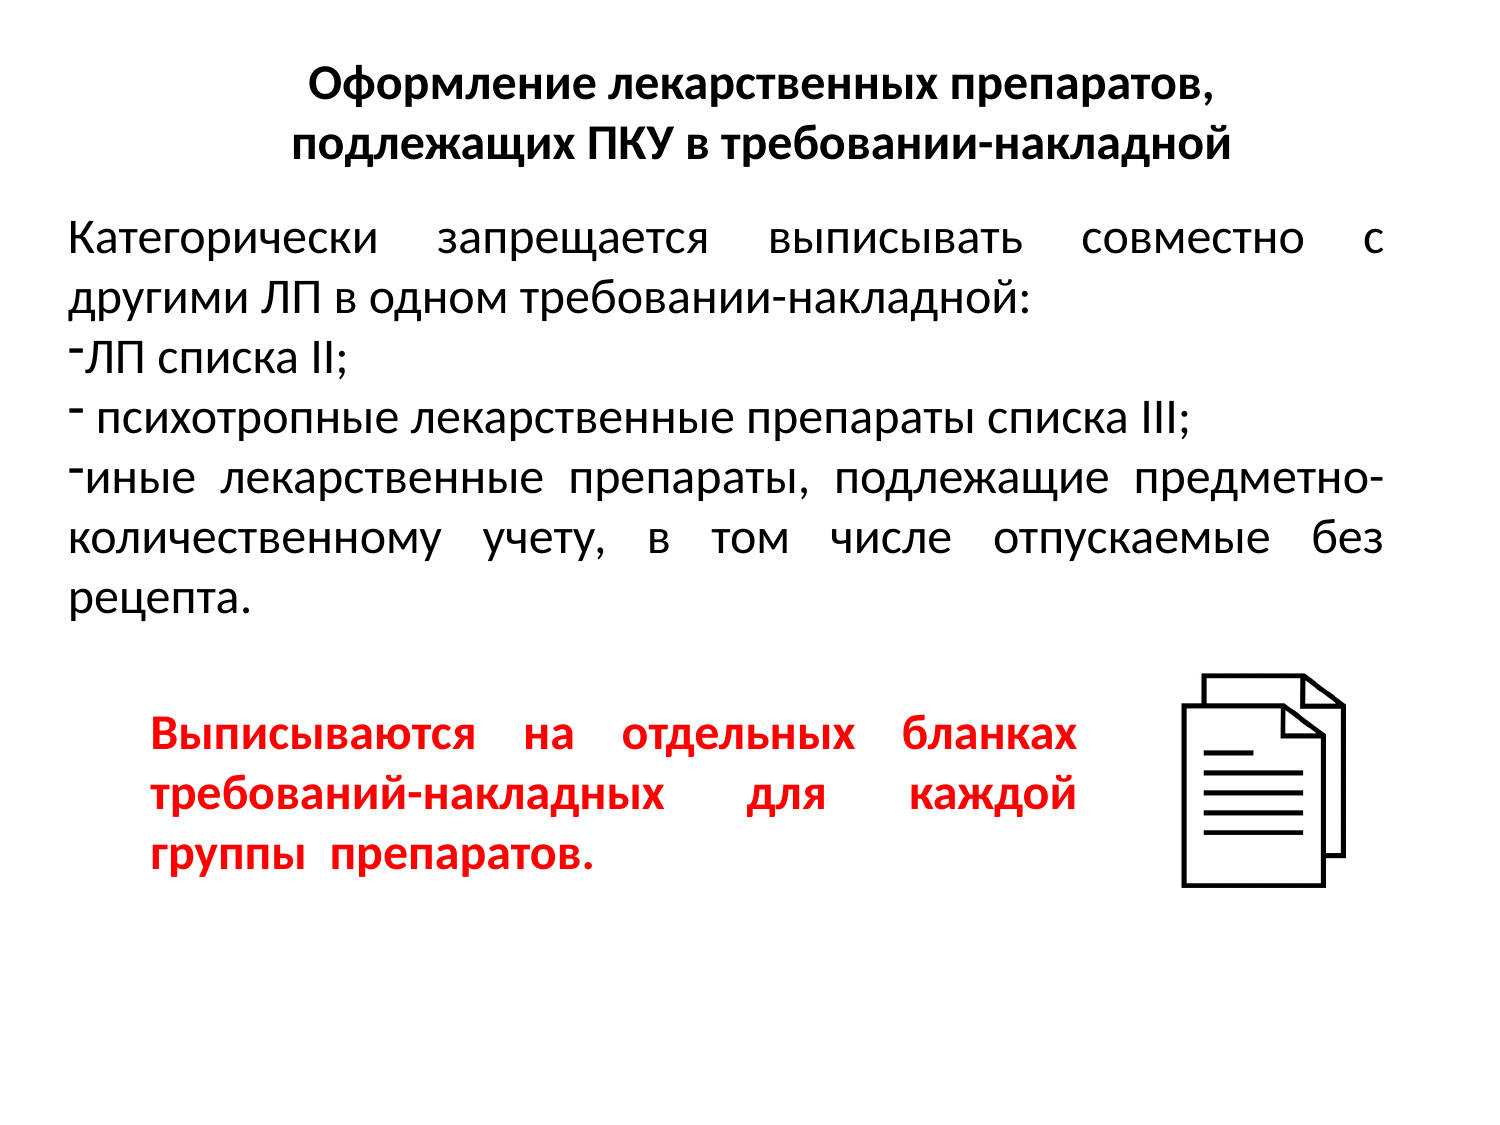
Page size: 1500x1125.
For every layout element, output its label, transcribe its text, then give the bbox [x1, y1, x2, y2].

text_box Категорически запрещается выписывать совместно с другими ЛП в одном требовании-накладной: ЛП списка II; психотропные лекарственные препараты списка III; иные лекарственные препараты, подлежащие предметно-количественному учету, в том числе отпускаемые без рецепта. [53, 196, 1400, 676]
text_box Оформление лекарственных препаратов, подлежащих ПКУ в требовании-накладной [182, 42, 1341, 178]
text_box Выписываются на отдельных бланках требований-накладных для каждой группы препаратов. [135, 692, 1093, 888]
picture [1139, 656, 1389, 906]
